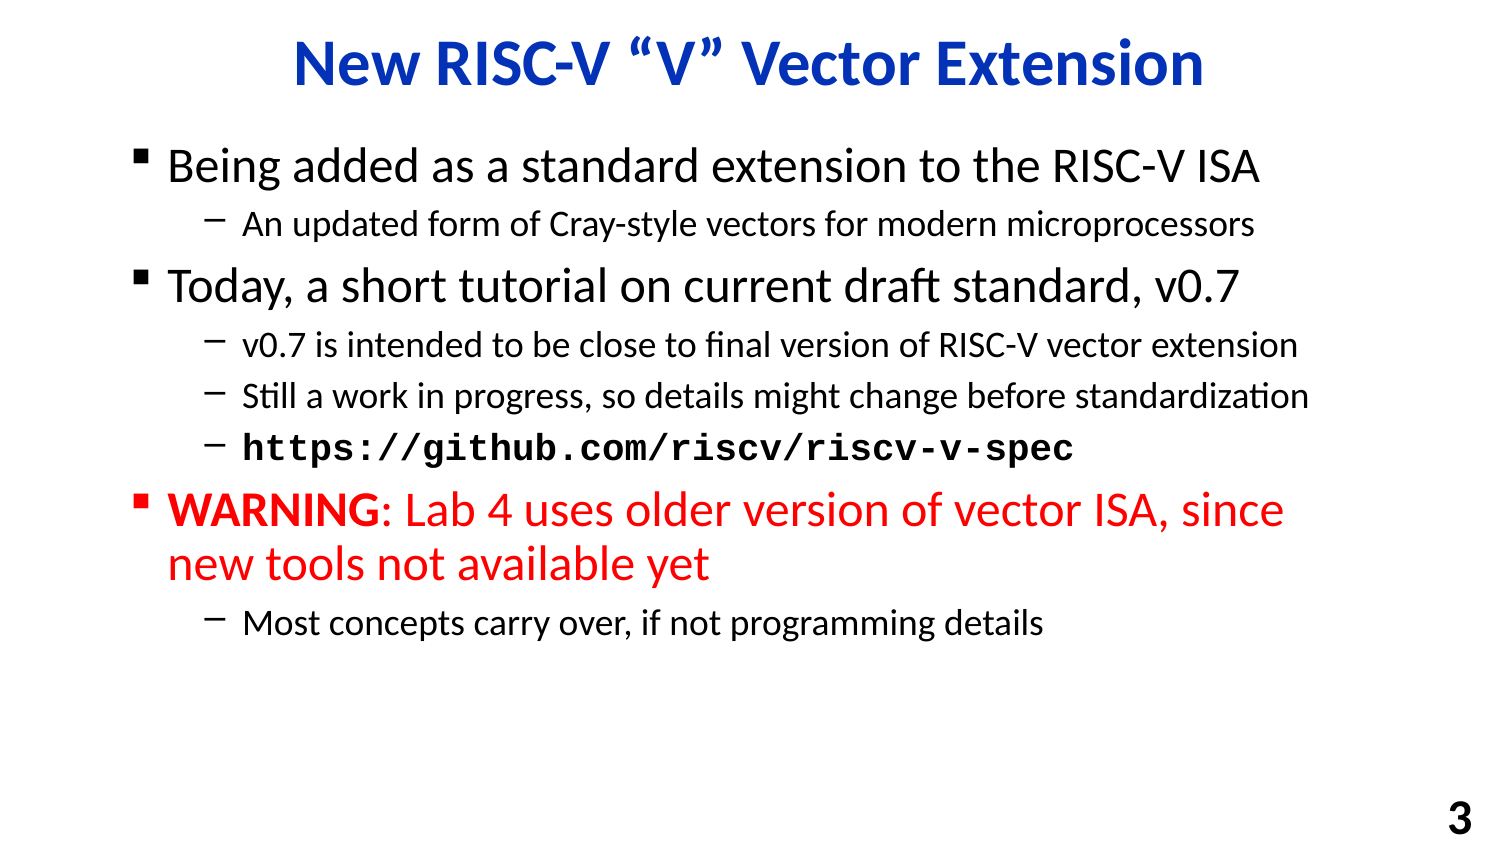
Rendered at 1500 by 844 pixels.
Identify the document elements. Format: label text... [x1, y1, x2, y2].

list Being added as a standard extension to the RISC-V ISA An updated form of Cray-style vectors for modern microprocessors Today, a short tutorial on current draft standard, v0.7 v0.7 is intended to be close to final version of RISC-V vector extension Still a work in progress, so details might change before standardization https://github.com/riscv/riscv-v-spec WARNING: Lab 4 uses older version of vector ISA, since new tools not available yet Most concepts carry over, if not programming details [114, 131, 1376, 754]
title New RISC-V “V” Vector Extension [99, 18, 1401, 110]
slide_number 3 [1174, 796, 1488, 834]
